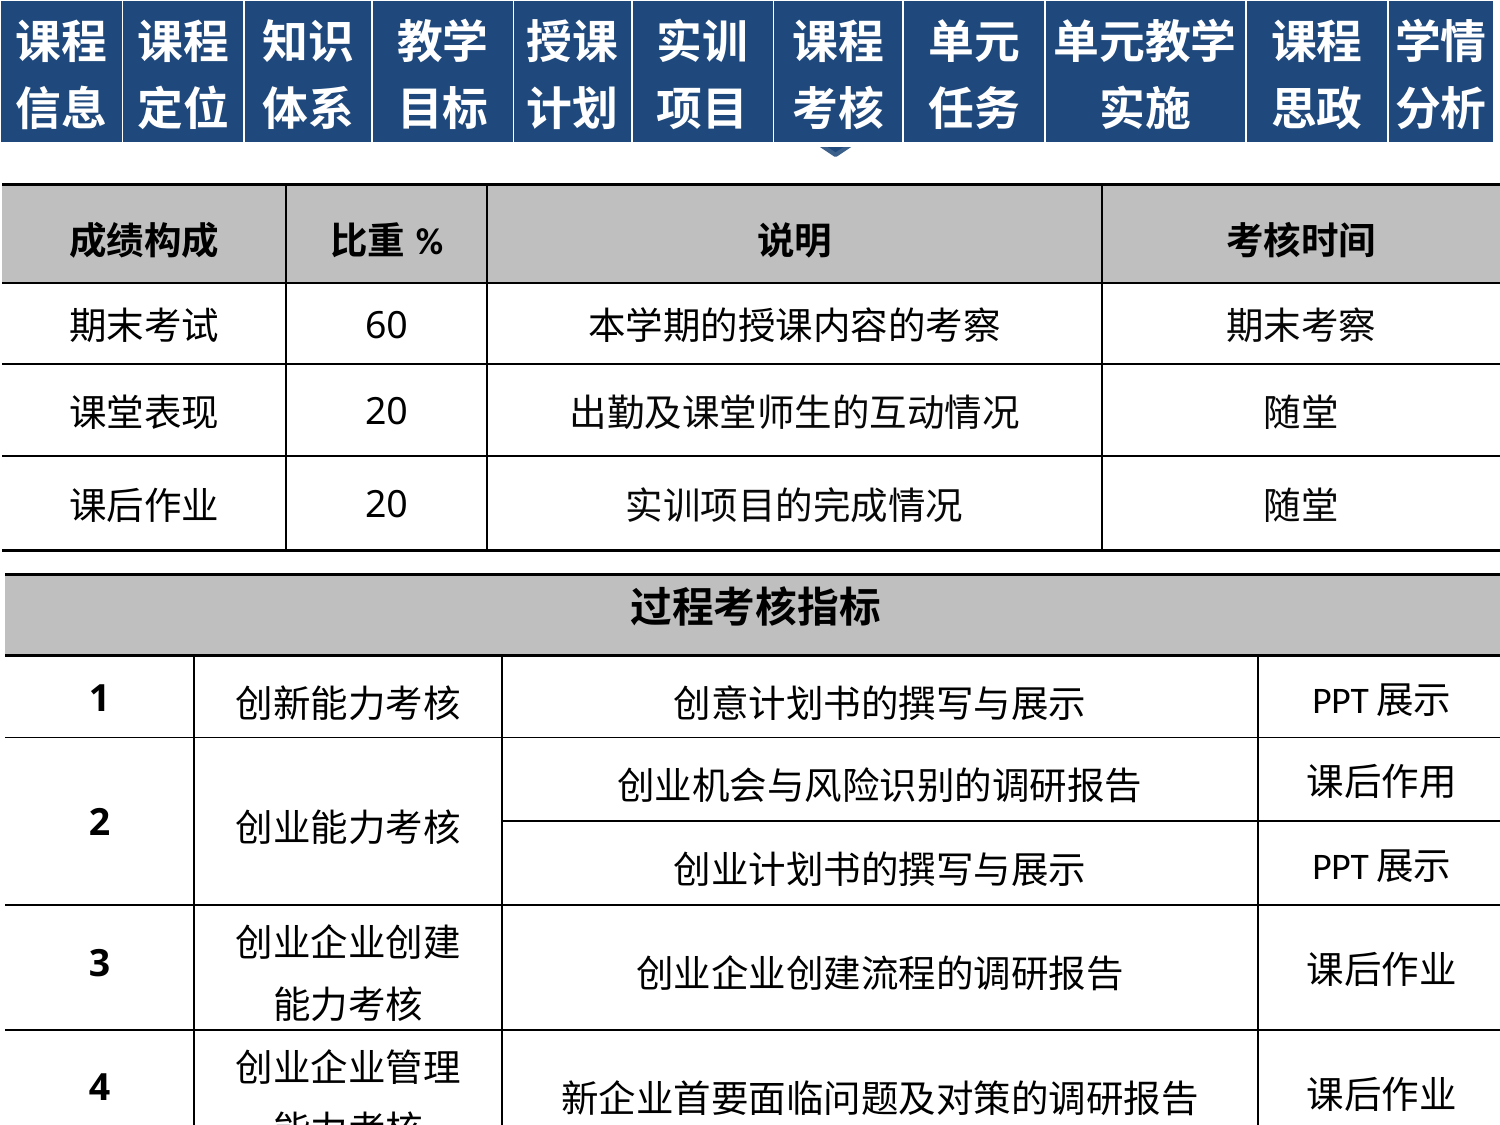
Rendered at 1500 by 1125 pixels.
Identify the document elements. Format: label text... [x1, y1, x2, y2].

table_header 过程考核指标 [5, 576, 1500, 654]
table_header 考核时间 [1103, 186, 1500, 282]
table_cell 随堂 [1103, 457, 1500, 549]
table_cell 创业企业创建 能力考核 [195, 906, 501, 1029]
table_cell 20 [287, 365, 486, 455]
table_cell 期末考试 [2, 284, 285, 363]
table_cell 实训项目的完成情况 [488, 457, 1101, 549]
table_cell 期末考察 [1103, 284, 1500, 363]
table_cell 创意计划书的撰写与展示 [503, 657, 1257, 737]
table_header 单元教学 实施 [1046, 1, 1245, 142]
table_header 比重% [287, 186, 486, 282]
table_cell 新企业首要面临问题及对策的调研报告 [503, 1031, 1257, 1125]
table_cell 60 [287, 284, 486, 363]
table_cell 课后作业 [1259, 1031, 1500, 1125]
table_cell 课后作业 [2, 457, 285, 549]
table_cell 创业计划书的撰写与展示 [503, 822, 1257, 904]
table_cell 4 [5, 1031, 193, 1125]
table_header 单元 任务 [904, 1, 1044, 142]
table_header 课程 定位 [123, 1, 243, 142]
table_header 课程 信息 [1, 1, 122, 142]
table_header 教学 目标 [373, 1, 513, 142]
table_cell 创业机会与风险识别的调研报告 [503, 738, 1257, 820]
table_header 授课 计划 [514, 1, 631, 142]
table_header 学情分析 [1389, 1, 1493, 142]
table_cell 课堂表现 [2, 365, 285, 455]
table_header 课程 考核 [774, 1, 902, 142]
table_header 成绩构成 [2, 186, 285, 282]
table_cell 创业能力考核 [195, 738, 501, 904]
table_cell 3 [5, 906, 193, 1029]
table_header 实训 项目 [633, 1, 773, 142]
table_cell 随堂 [1103, 365, 1500, 455]
table_cell 创业企业管理 能力考核 [195, 1031, 501, 1125]
text_box [819, 147, 852, 157]
table_cell 课后作业 [1259, 906, 1500, 1029]
table_cell 本学期的授课内容的考察 [488, 284, 1101, 363]
table_cell 出勤及课堂师生的互动情况 [488, 365, 1101, 455]
table_cell 2 [5, 738, 193, 904]
table_cell PPT展示 [1259, 657, 1500, 737]
table_header 说明 [488, 186, 1101, 282]
table_header 知识 体系 [245, 1, 371, 142]
table_cell 创新能力考核 [195, 657, 501, 737]
table_cell 课后作用 [1259, 738, 1500, 820]
table_header 课程思政 [1247, 1, 1387, 142]
table_cell 1 [5, 657, 193, 737]
table_cell 创业企业创建流程的调研报告 [503, 906, 1257, 1029]
table_cell PPT展示 [1259, 822, 1500, 904]
table_cell 20 [287, 457, 486, 549]
